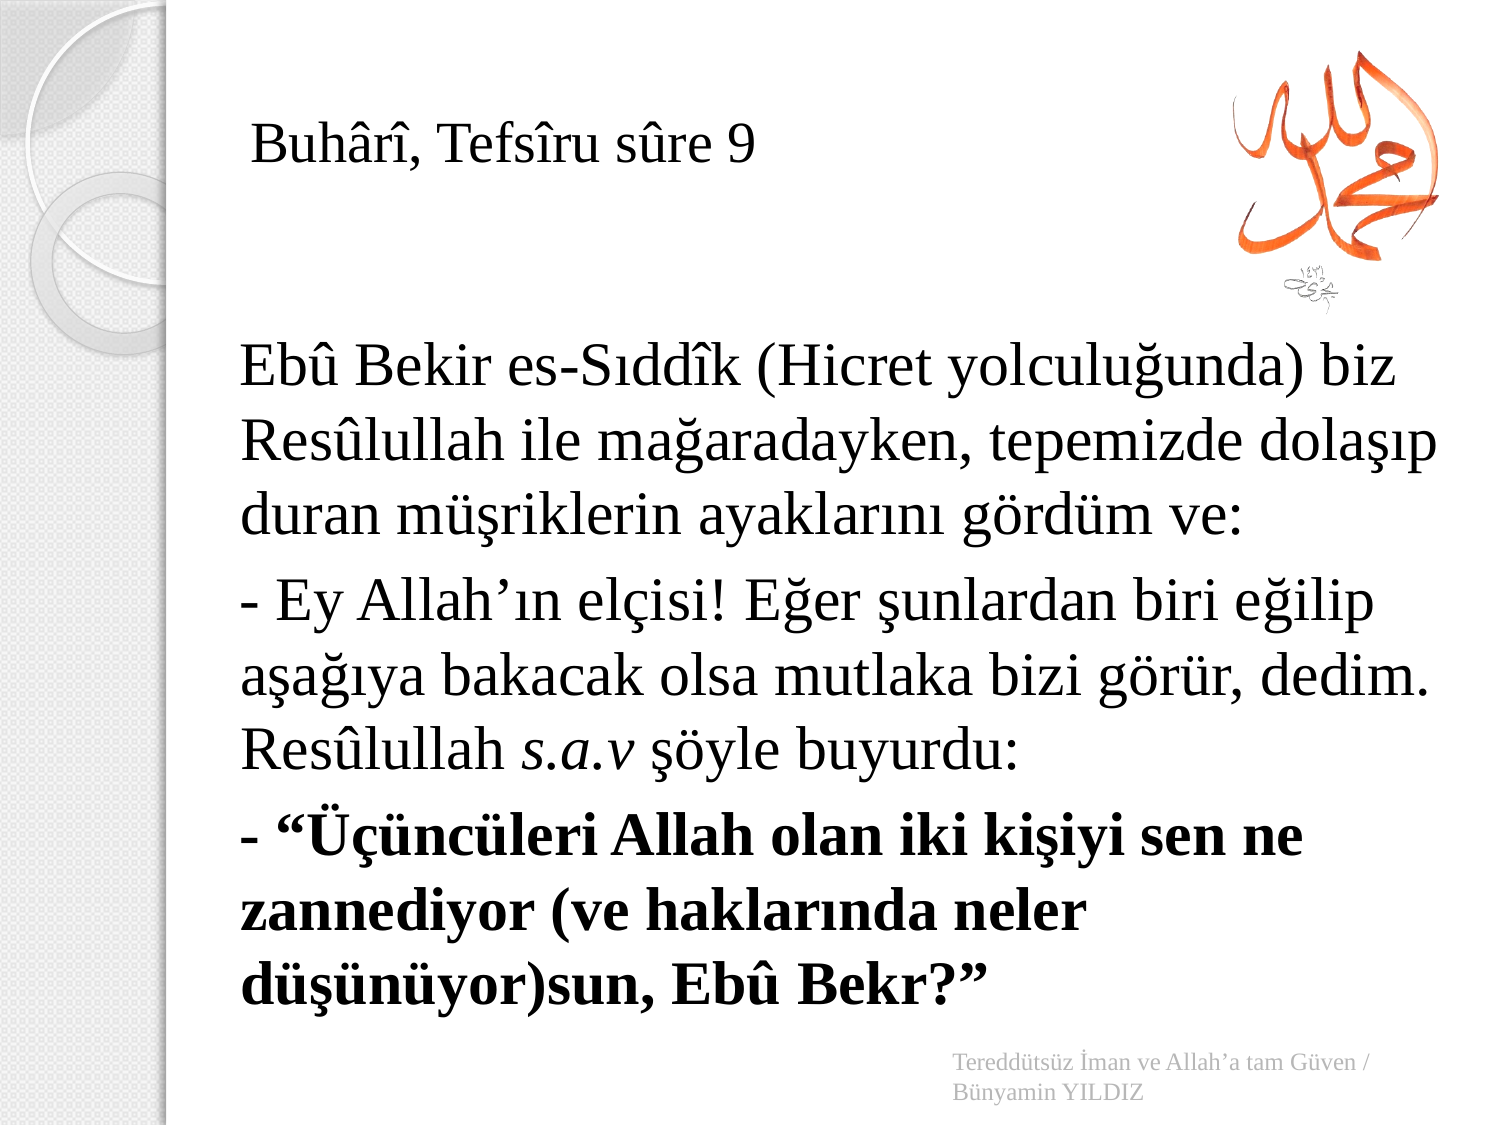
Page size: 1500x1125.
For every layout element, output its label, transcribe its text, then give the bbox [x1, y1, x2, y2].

list Ebû Bekir es-Sıddîk (Hicret yolculuğunda) biz Resûlullah ile mağaradayken, tepemizde dolaşıp duran müşriklerin ayaklarını gördüm ve: - Ey Allah’ın elçisi! Eğer şunlardan biri eğilip aşağıya bakacak olsa mutlaka bizi görür, dedim. Resûlullah s.a.v şöyle buyurdu: - “Üçüncüleri Allah olan iki kişiyi sen ne zannediyor (ve haklarında neler düşünüyor)sun, Ebû Bekr?” [210, 316, 1466, 1079]
footer Tereddütsüz İman ve Allah’a tam Güven / Bünyamin YILDIZ [937, 1034, 1413, 1113]
title Buhârî, Tefsîru sûre 9 [235, 45, 1466, 233]
